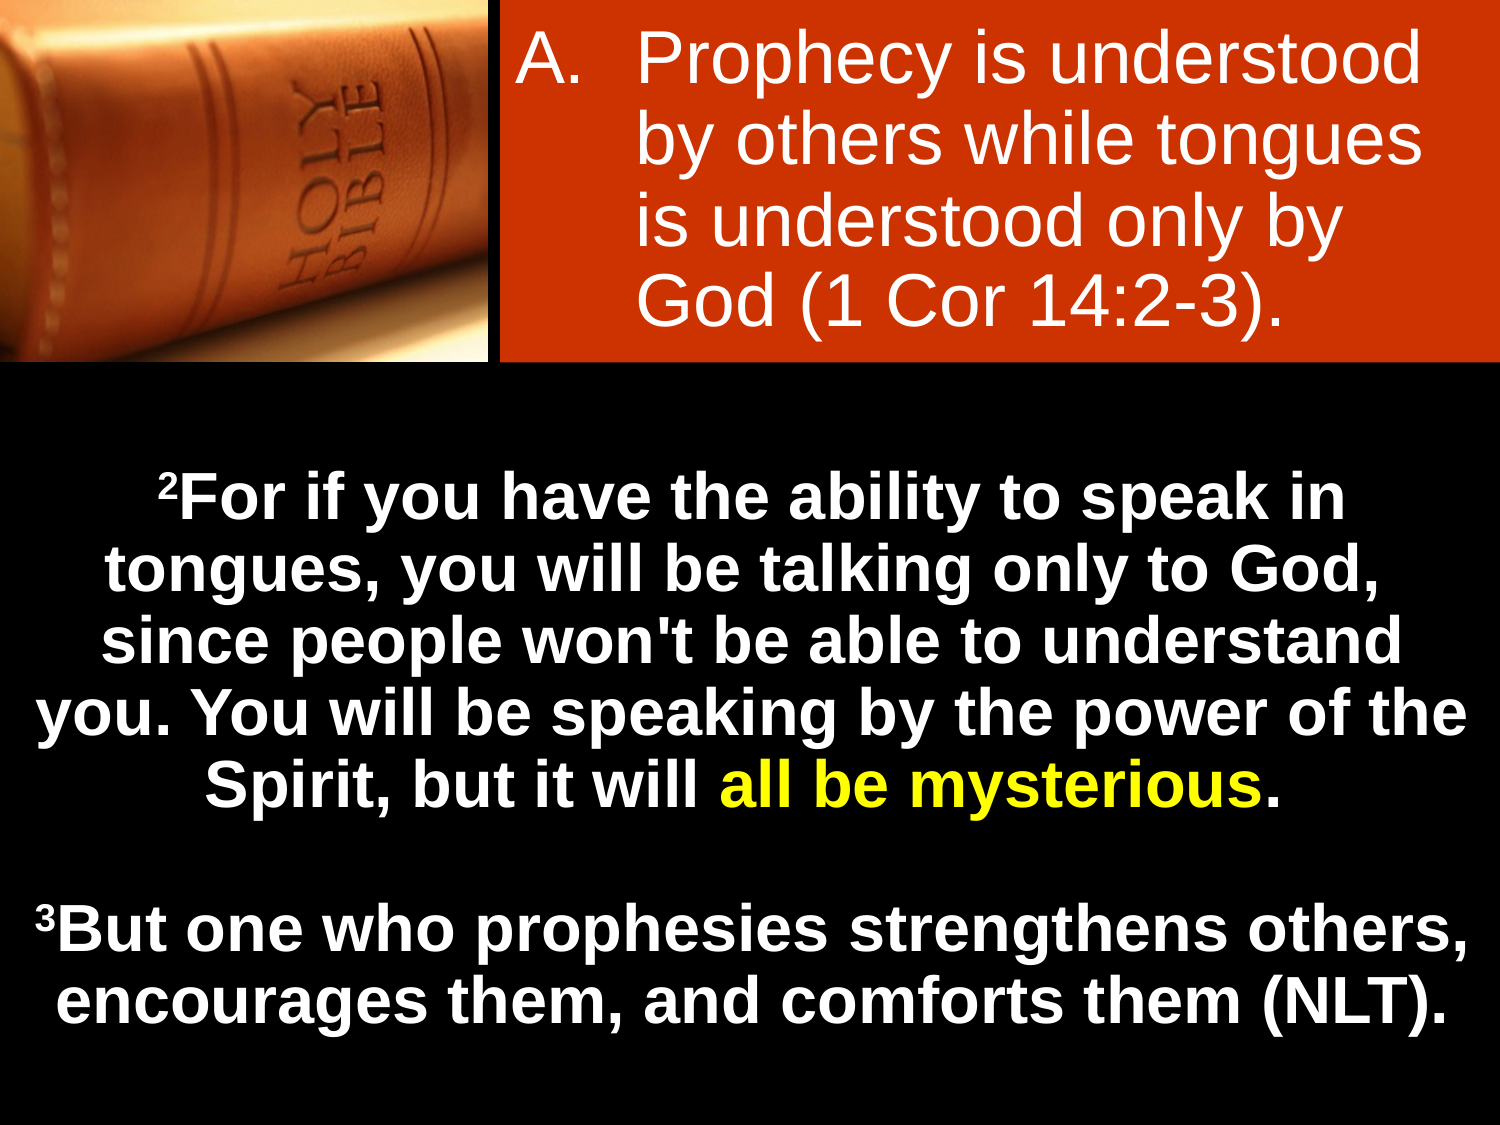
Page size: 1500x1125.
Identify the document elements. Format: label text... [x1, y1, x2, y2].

title A. Prophecy is understood by others while tongues is understood only by God (1 Cor 14:2-3). [500, 0, 1500, 363]
picture [0, 0, 488, 362]
text_box [0, 0, 1500, 1125]
text_box 2For if you have the ability to speak in tongues, you will be talking only to God, since people won't be able to understand you. You will be speaking by the power of the Spirit, but it will all be mysterious. 3But one who prophesies strengthens others, encourages them, and comforts them (NLT). [17, 374, 1489, 1125]
